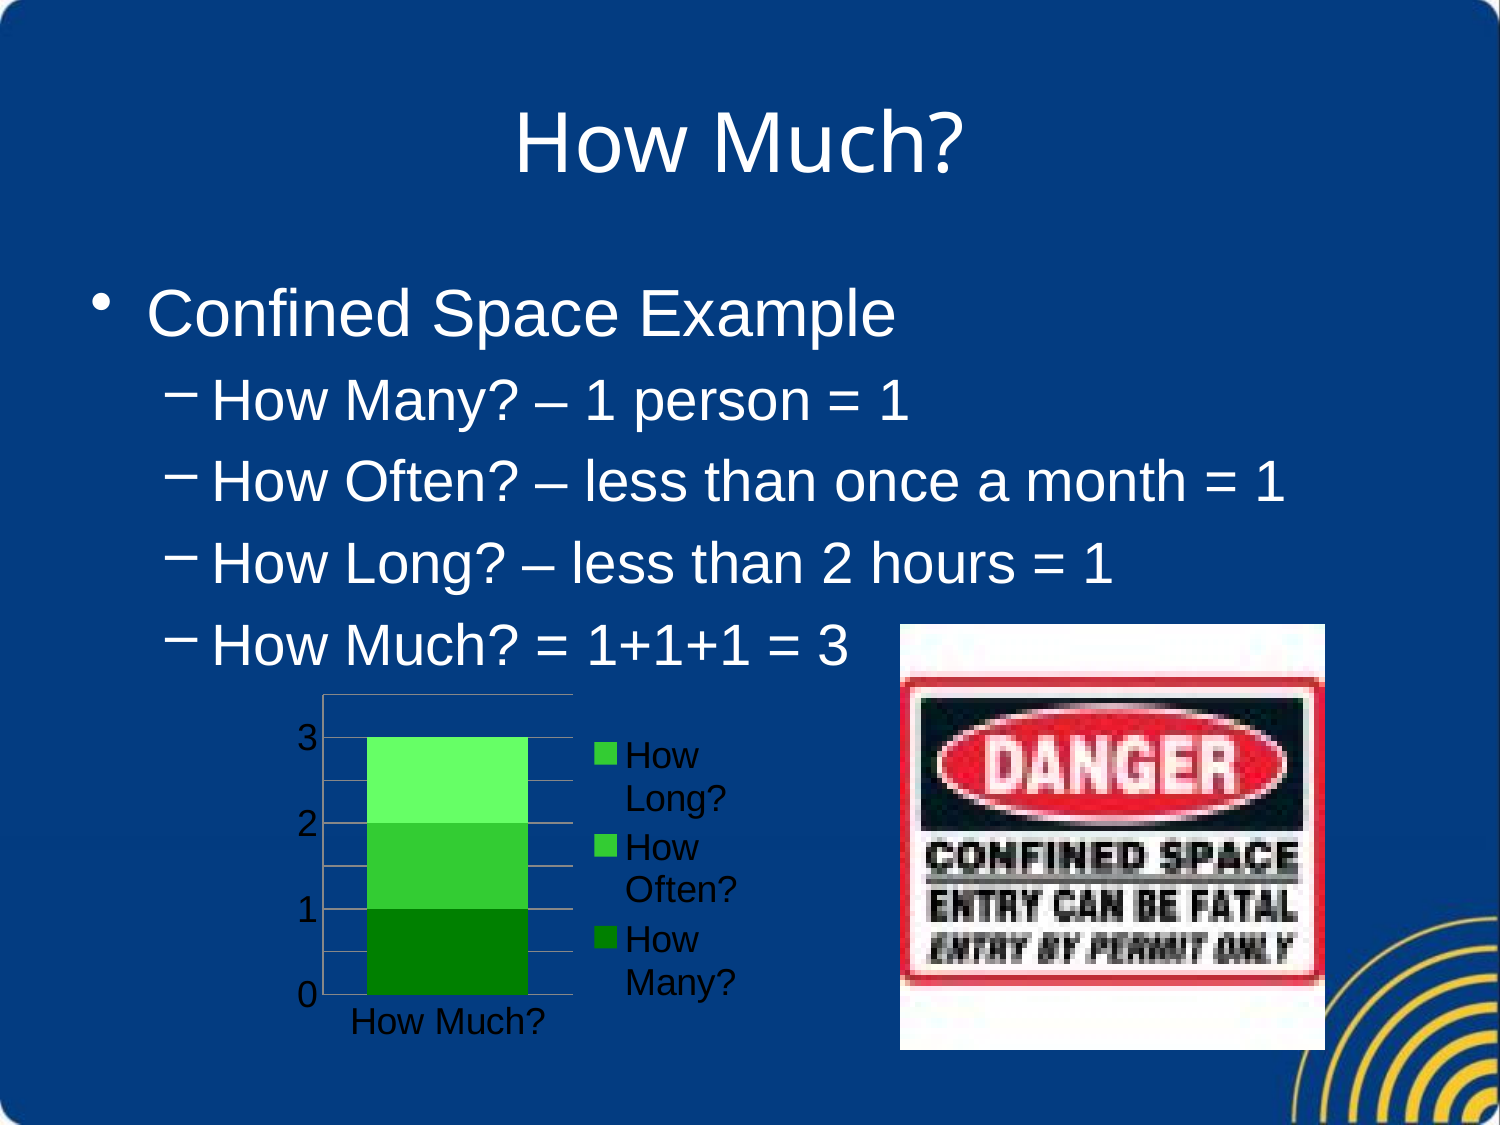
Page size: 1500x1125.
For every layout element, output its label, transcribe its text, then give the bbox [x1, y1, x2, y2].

list Confined Space Example How Many? – 1 person = 1 How Often? – less than once a month = 1 How Long? – less than 2 hours = 1 How Much? = 1+1+1 = 3 [75, 262, 1425, 1005]
chart [287, 687, 763, 1051]
picture [0, 0, 1500, 1125]
title How Much? [75, 45, 1425, 233]
